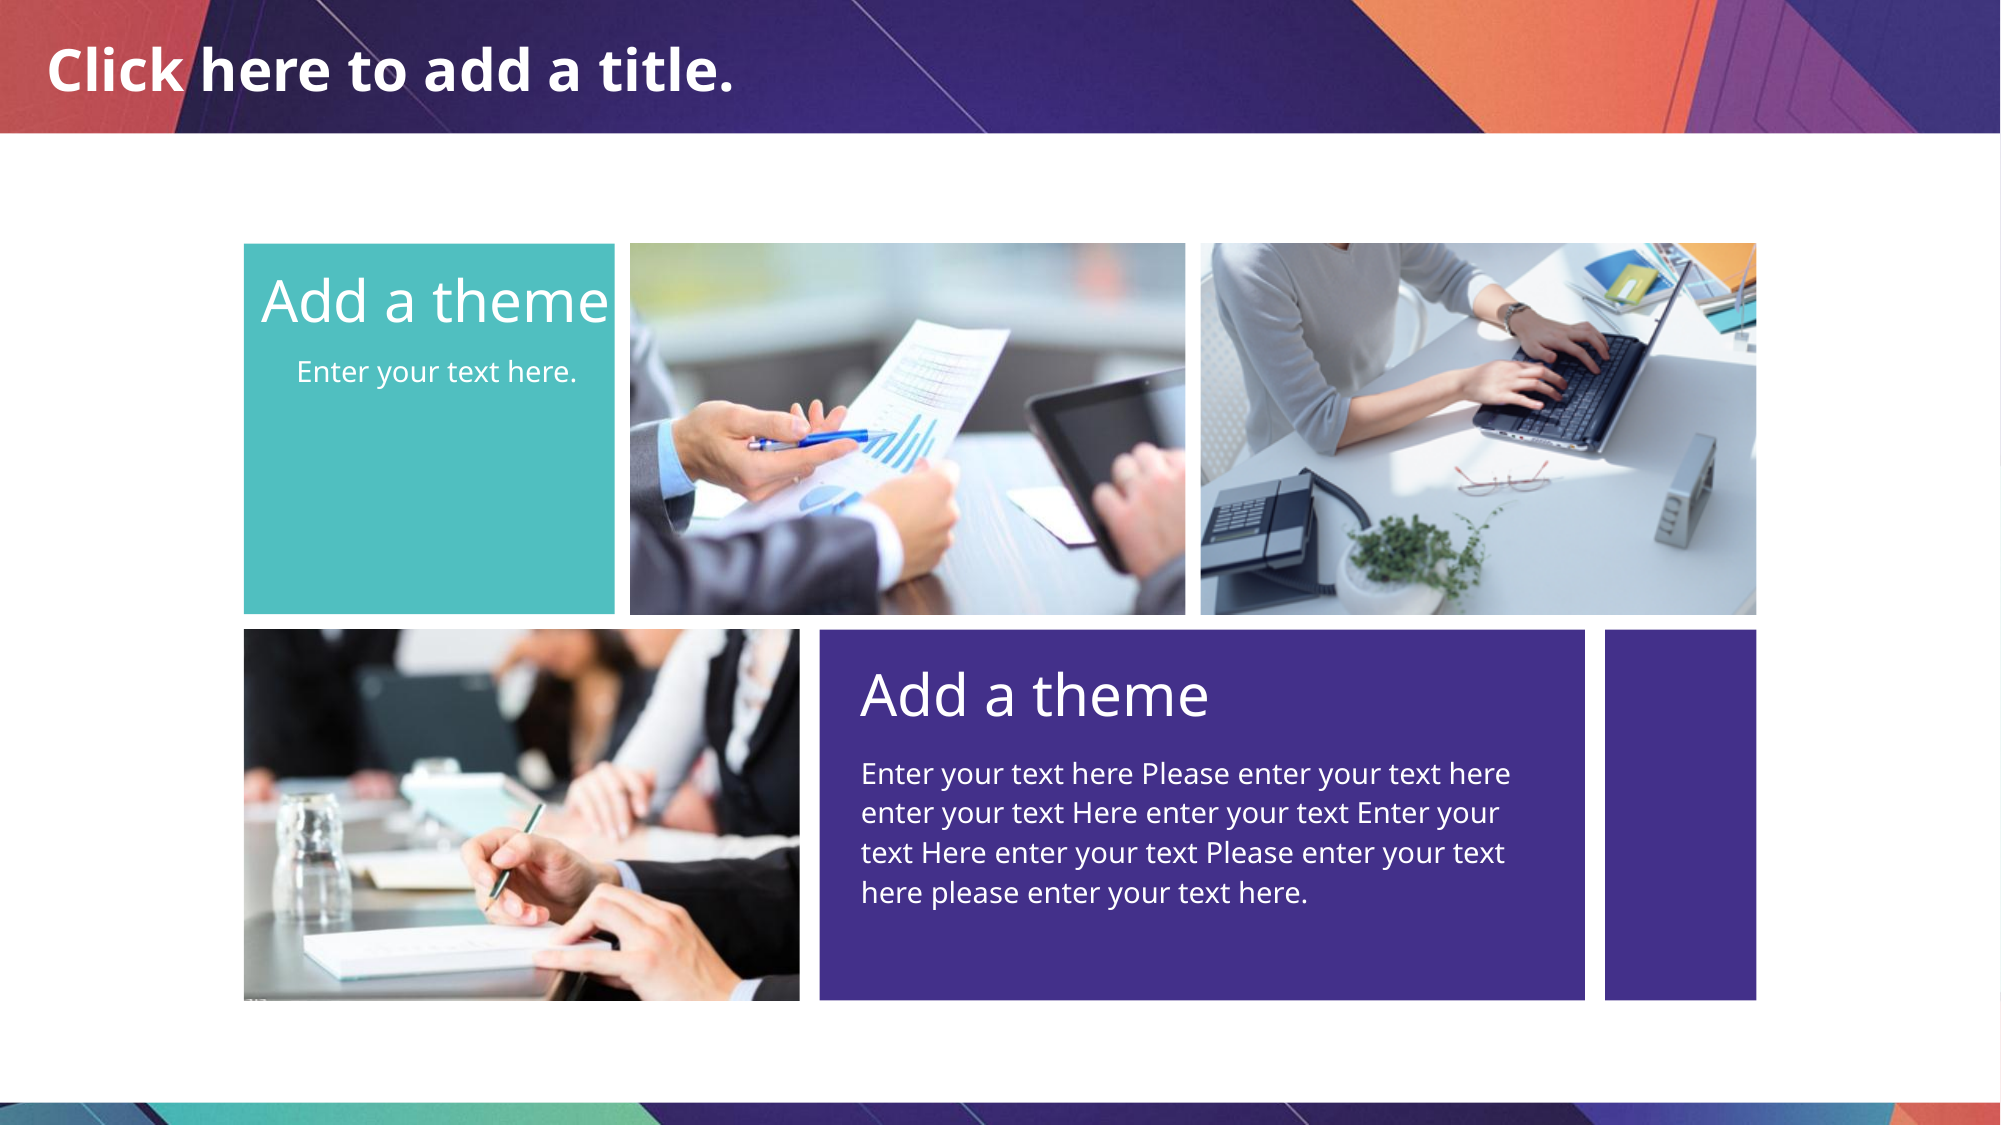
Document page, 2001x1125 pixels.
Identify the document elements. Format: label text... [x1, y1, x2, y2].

text_box Enter your text here. [260, 338, 598, 398]
text_box [243, 243, 615, 253]
text_box [819, 629, 1585, 1001]
text_box Enter your text here Please enter your text here enter your text Here enter your text Enter your text Here enter your text Please enter your text here please enter your text here. [840, 740, 1543, 920]
text_box Add a theme [217, 253, 630, 344]
text_box [243, 629, 800, 1001]
text_box [1200, 243, 1757, 615]
title Click here to add a title. [31, 30, 1757, 115]
text_box [243, 344, 615, 615]
text_box [630, 243, 1186, 615]
text_box Add a theme [840, 648, 1350, 739]
picture [0, 0, 2001, 1125]
text_box [1605, 629, 1757, 1001]
